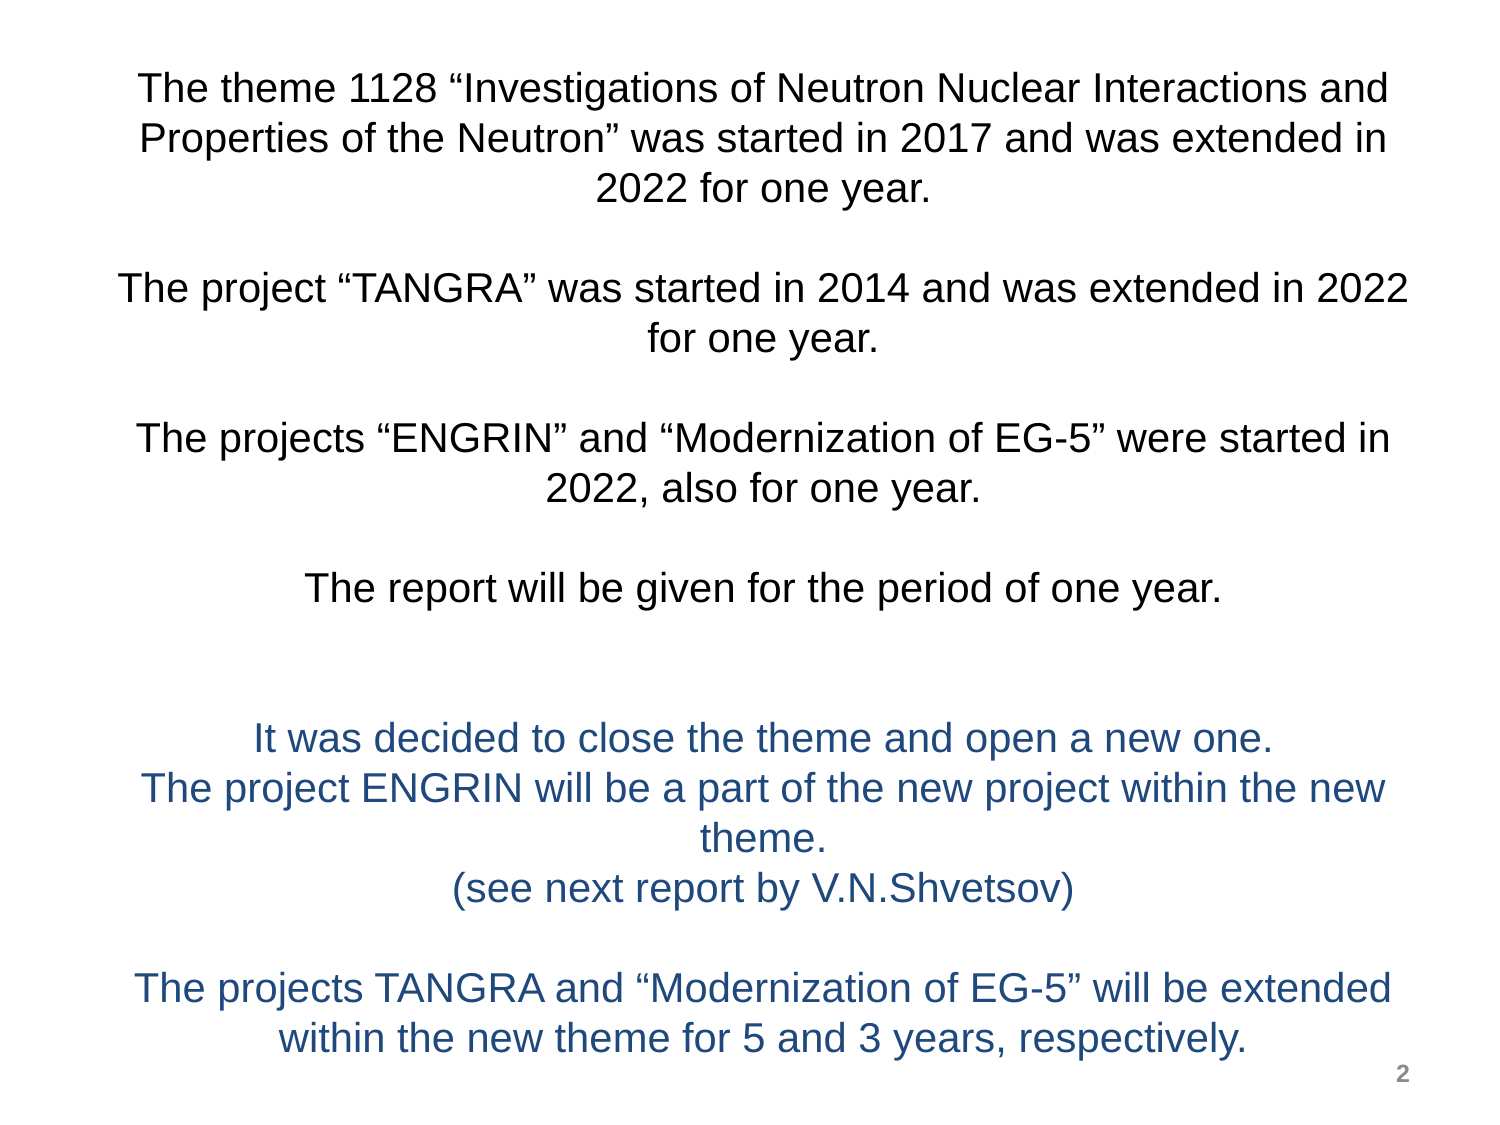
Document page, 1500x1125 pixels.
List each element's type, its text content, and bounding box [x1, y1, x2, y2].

text_box The theme 1128 “Investigations of Neutron Nuclear Interactions and Properties of the Neutron” was started in 2017 and was extended in 2022 for one year. The project “TANGRA” was started in 2014 and was extended in 2022 for one year. The projects “ENGRIN” and “Modernization of EG-5” were started in 2022, also for one year. The report will be given for the period of one year. It was decided to close the theme and open a new one. The project ENGRIN will be a part of the new project within the new theme. (see next report by V.N.Shvetsov) The projects TANGRA and “Modernization of EG-5” will be extended within the new theme for 5 and 3 years, respectively. [102, 53, 1425, 1069]
slide_number 2 [1074, 1069, 1425, 1103]
